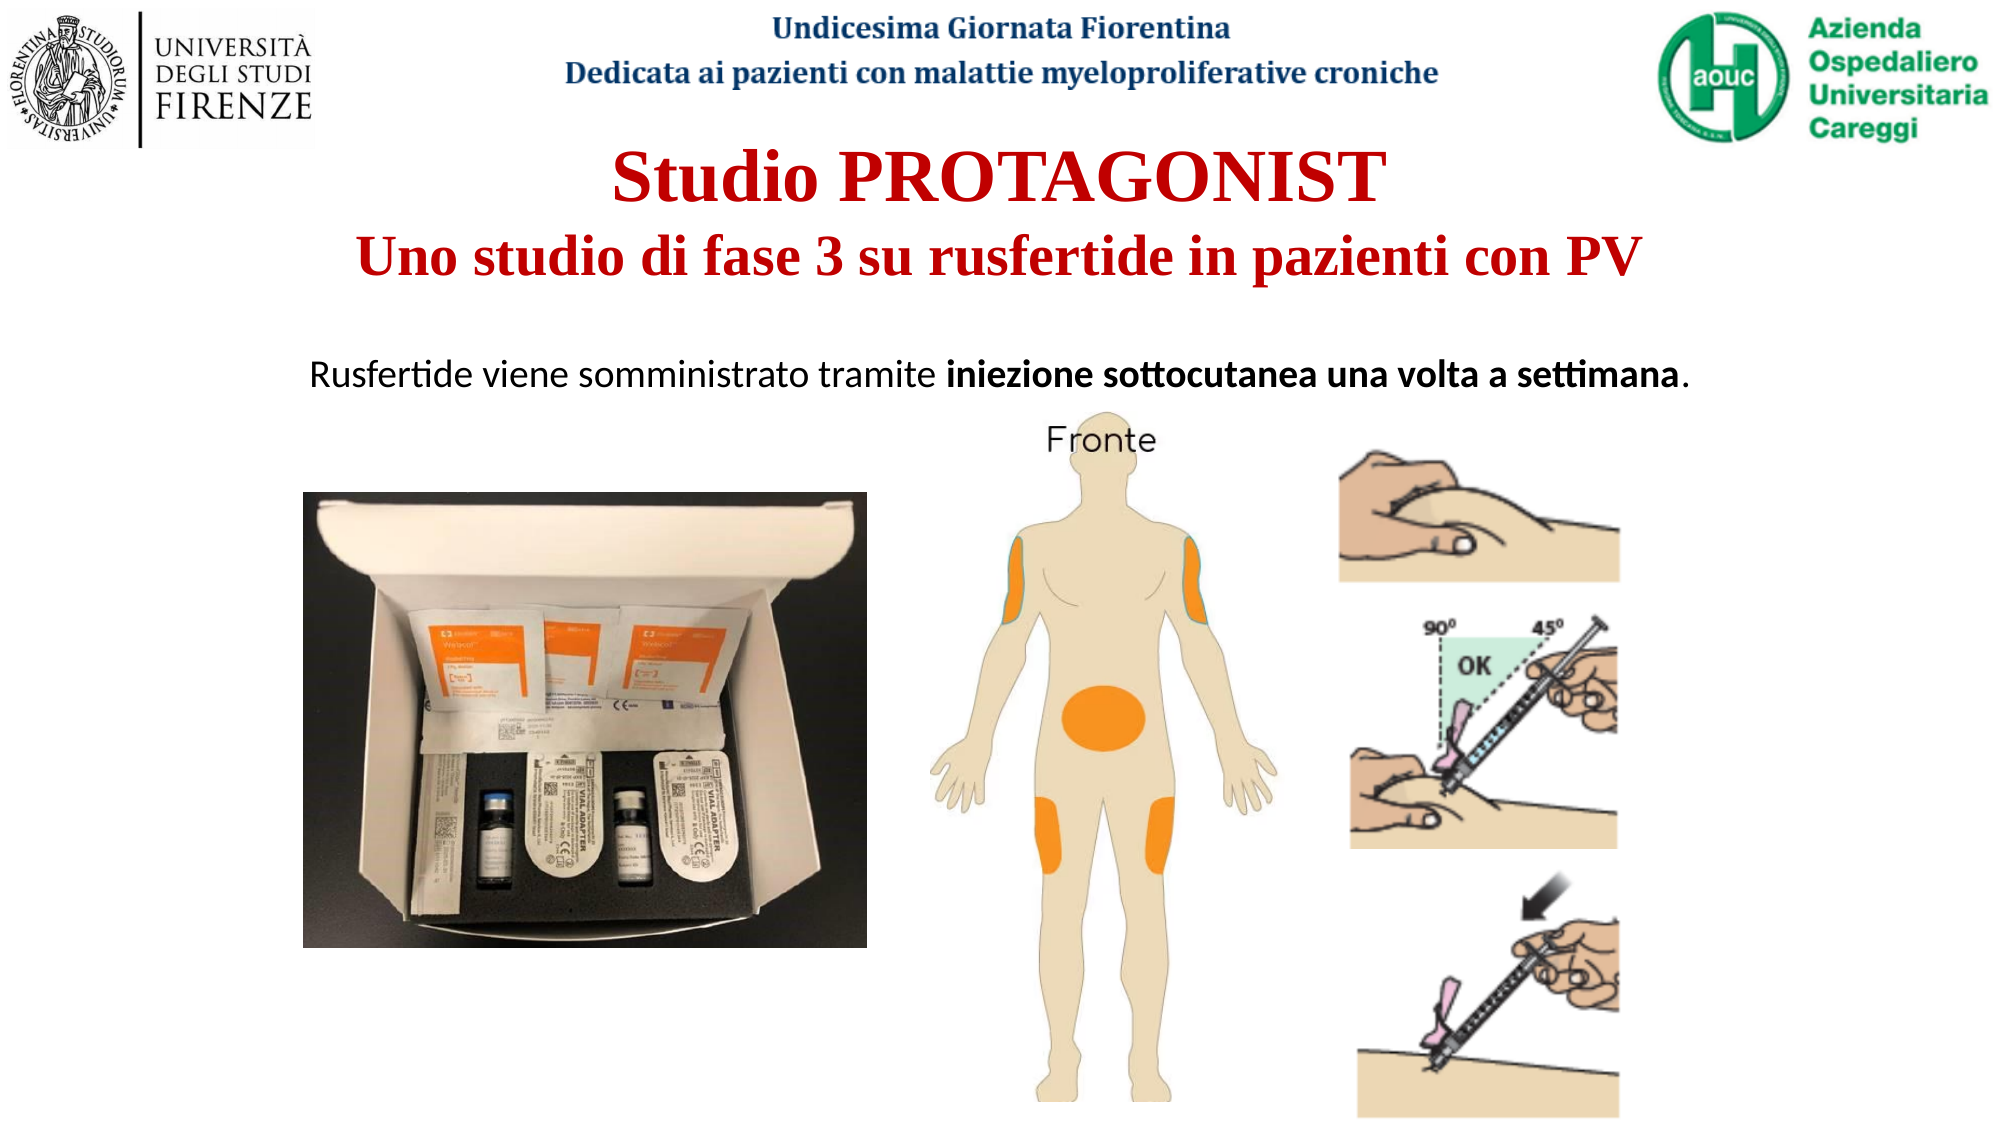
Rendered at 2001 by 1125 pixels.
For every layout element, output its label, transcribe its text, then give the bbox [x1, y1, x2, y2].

picture [552, 0, 1448, 90]
picture [302, 492, 868, 948]
picture [7, 8, 316, 150]
text_box Rusfertide viene somministrato tramite iniezione sottocutanea una volta a settimana. [267, 340, 1733, 403]
text_box Studio PROTAGONIST Uno studio di fase 3 su rusfertide in pazienti con PV [340, 119, 1660, 295]
picture [929, 411, 1301, 1102]
picture [1653, 7, 1993, 150]
picture [1318, 436, 1670, 1125]
